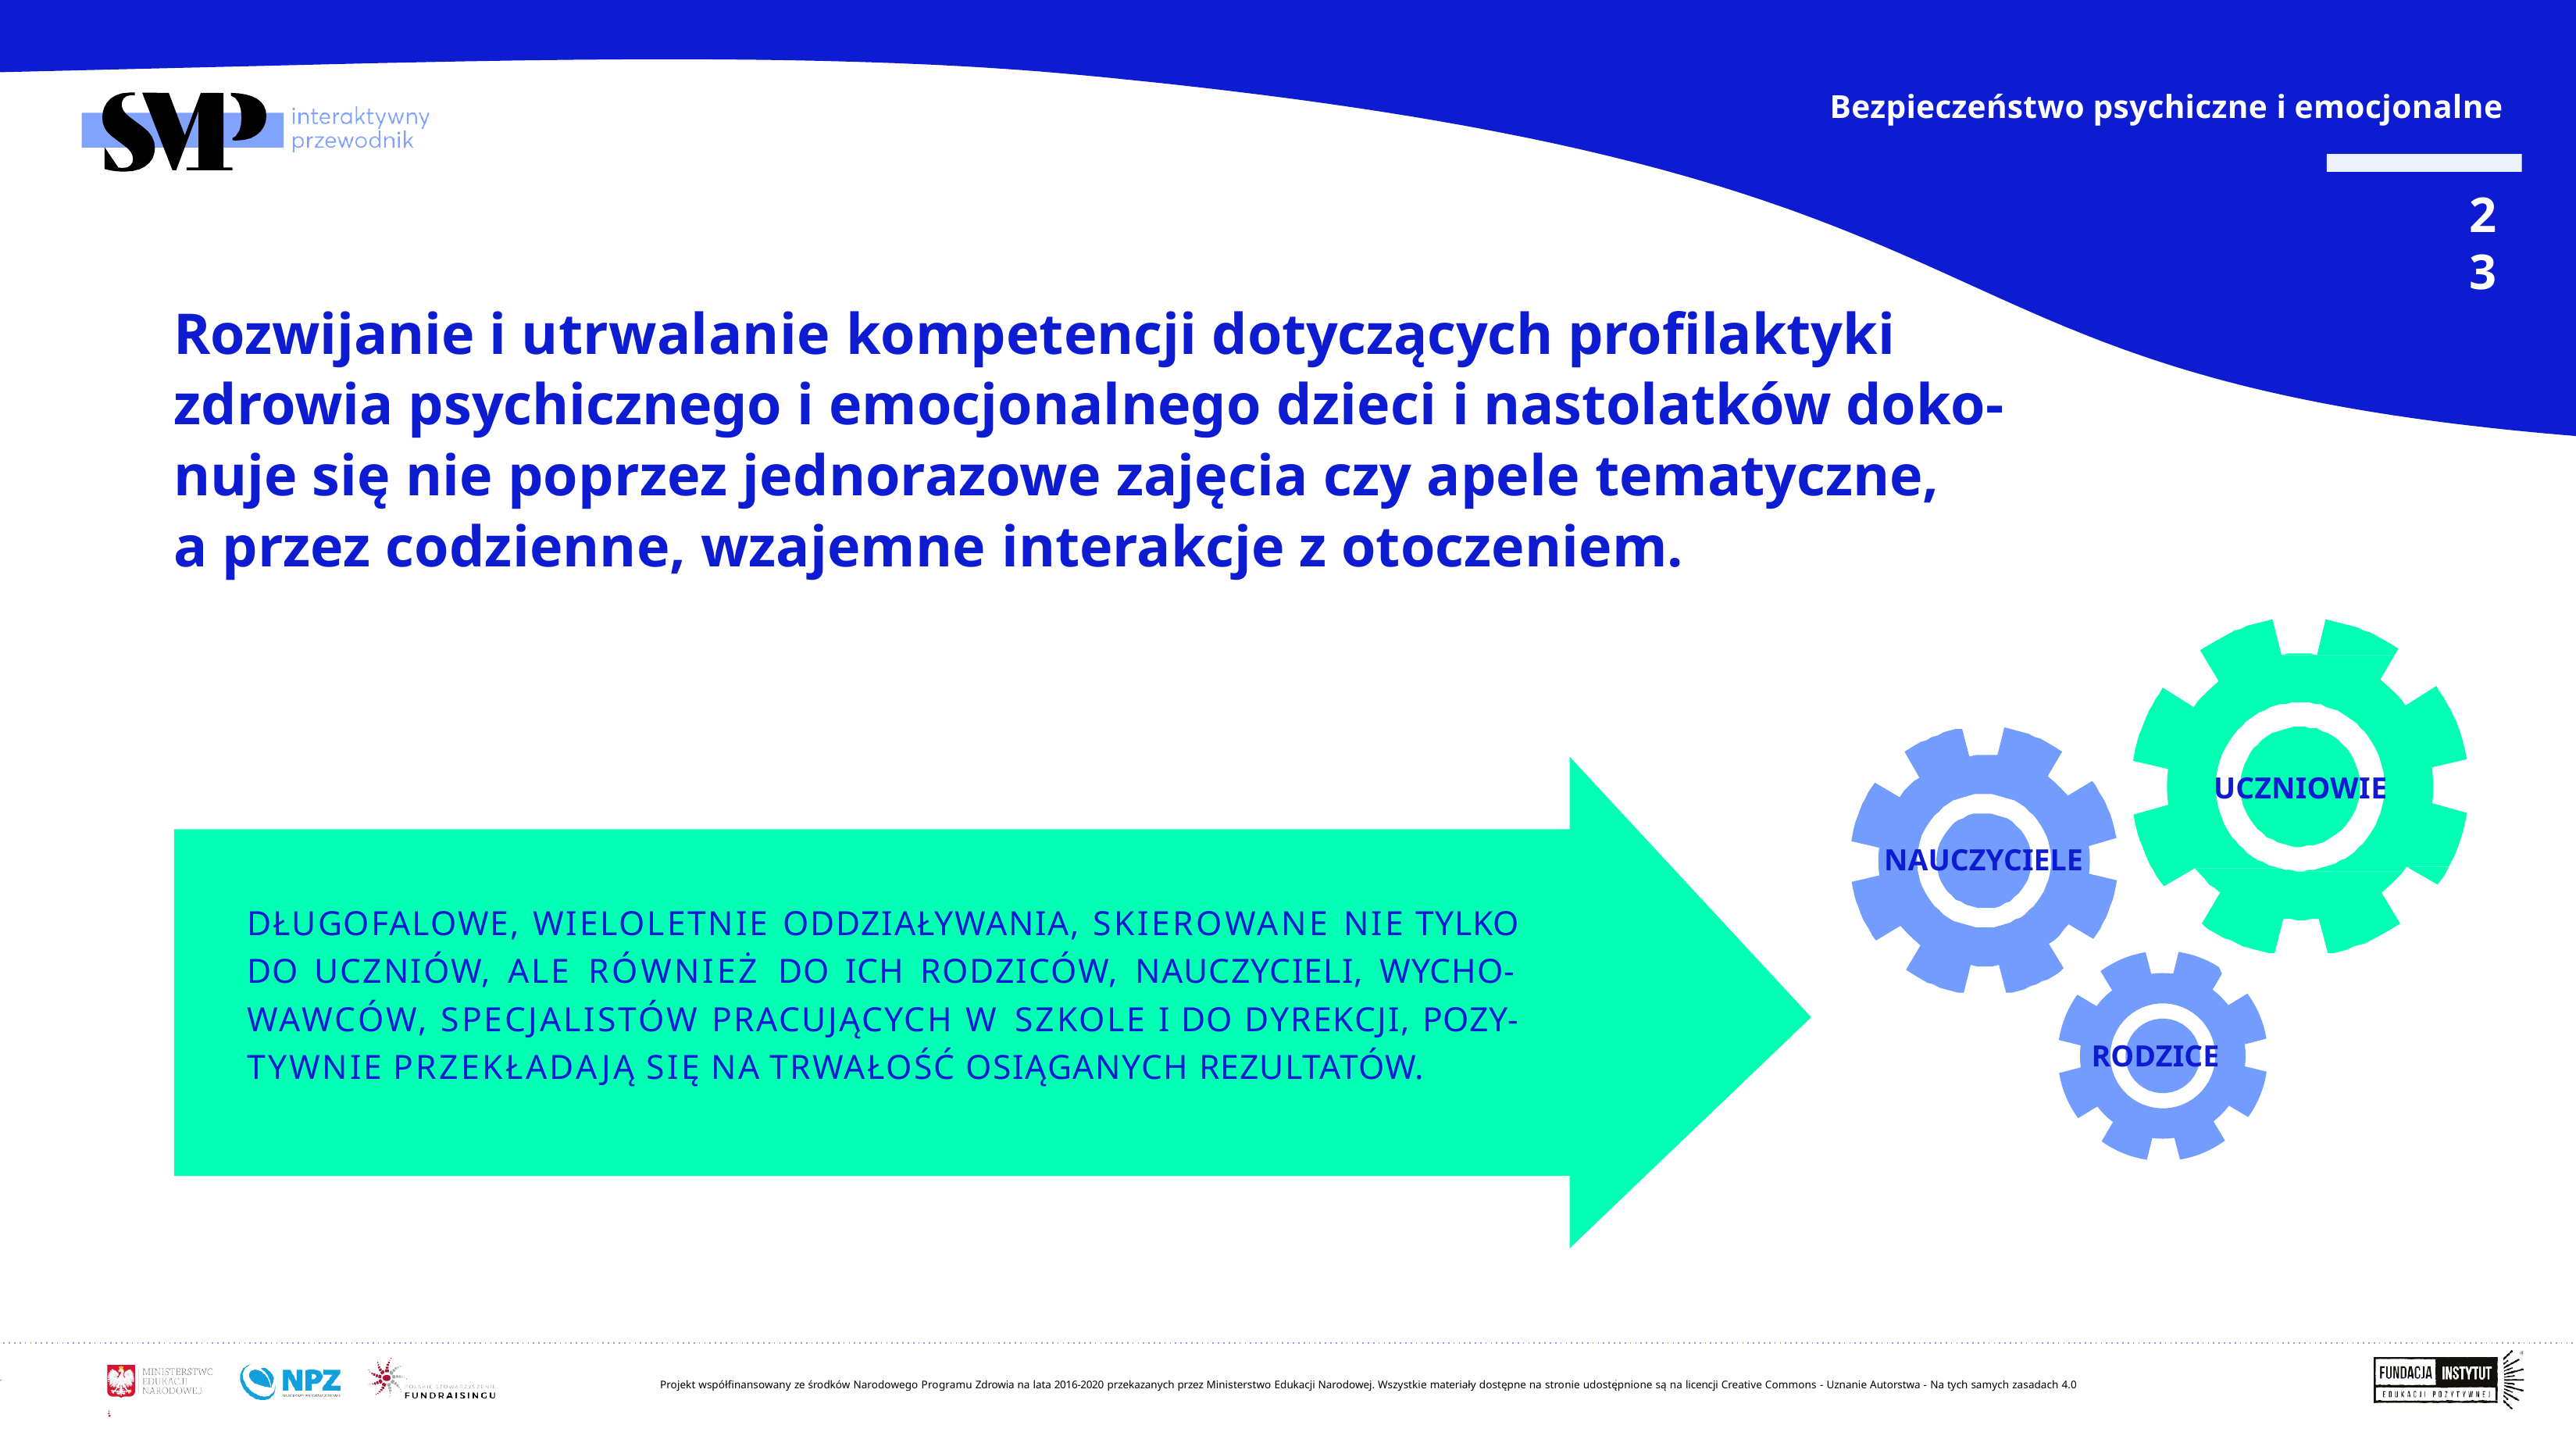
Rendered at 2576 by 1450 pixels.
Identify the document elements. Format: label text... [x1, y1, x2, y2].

text_box [2326, 154, 2522, 172]
text_box [292, 106, 430, 152]
text_box [240, 1364, 341, 1400]
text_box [81, 92, 284, 173]
text_box [1569, 756, 1811, 1248]
footer Projekt współfinansowany ze środków Narodowego Programu Zdrowia na lata 2016-2020 przekazanych przez Ministerstwo Edukacji Narodowej. Wszystkie materiały dostępne na stronie udostępnione są na licencji Creative Commons - Uznanie Autorstwa - Na tych samych zasadach 4.0 [658, 1377, 2185, 1450]
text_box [1851, 619, 2468, 1160]
text_box Rozwijanie i utrwalanie kompetencji dotyczących profilaktyki zdrowia psychicznego i emocjonalnego dzieci i nastolatków doko- nuje się nie poprzez jednorazowe zajęcia czy apele tematyczne, a przez codzienne, wzajemne interakcje z otoczeniem. [172, 293, 2064, 578]
text_box Bezpieczeństwo psychiczne i emocjonalne [1828, 84, 2524, 125]
text_box [173, 829, 1569, 1177]
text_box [367, 1358, 496, 1399]
picture [2373, 1357, 2498, 1403]
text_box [107, 1365, 213, 1399]
picture [2503, 1350, 2524, 1409]
title 23 [2467, 182, 2524, 427]
text_box DŁUGOFALOWE, WIELOLETNIE ODDZIAŁYWANIA, SKIEROWANE NIE TYLKO DO UCZNIÓW, ALE RÓWNIEŻ DO ICH RODZICÓW, NAUCZYCIELI, WYCHO- WAWCÓW, SPECJALISTÓW PRACUJĄCYCH W SZKOLE I DO DYREKCJI, POZY- TYWNIE PRZEKŁADAJĄ SIĘ NA TRWAŁOŚĆ OSIĄGANYCH REZULTATÓW. [245, 892, 1532, 1087]
